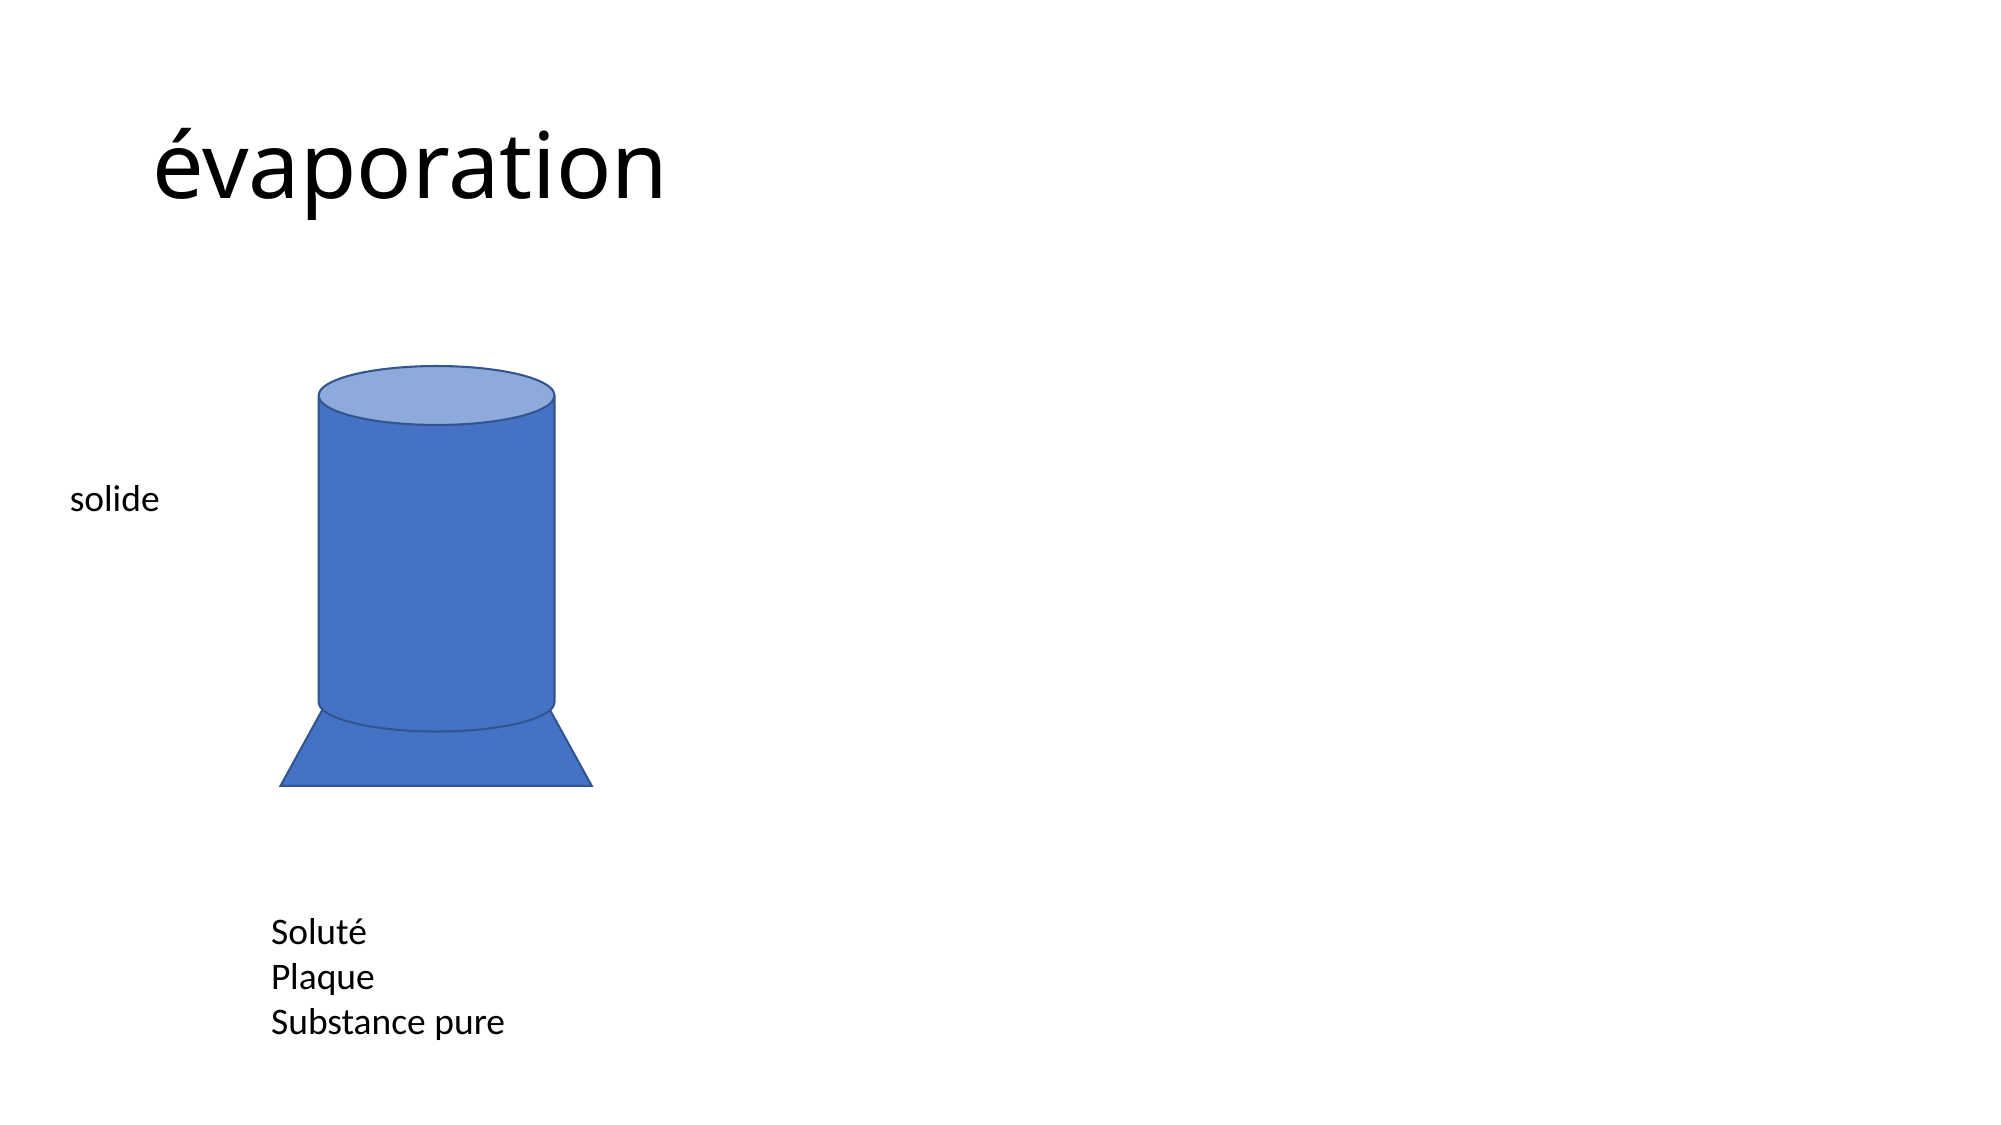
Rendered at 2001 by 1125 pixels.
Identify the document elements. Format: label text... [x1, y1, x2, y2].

text_box Soluté Plaque Substance pure [256, 899, 671, 1050]
text_box [317, 364, 556, 733]
text_box solide [54, 466, 179, 527]
title évaporation [137, 59, 1863, 278]
text_box [278, 710, 594, 787]
